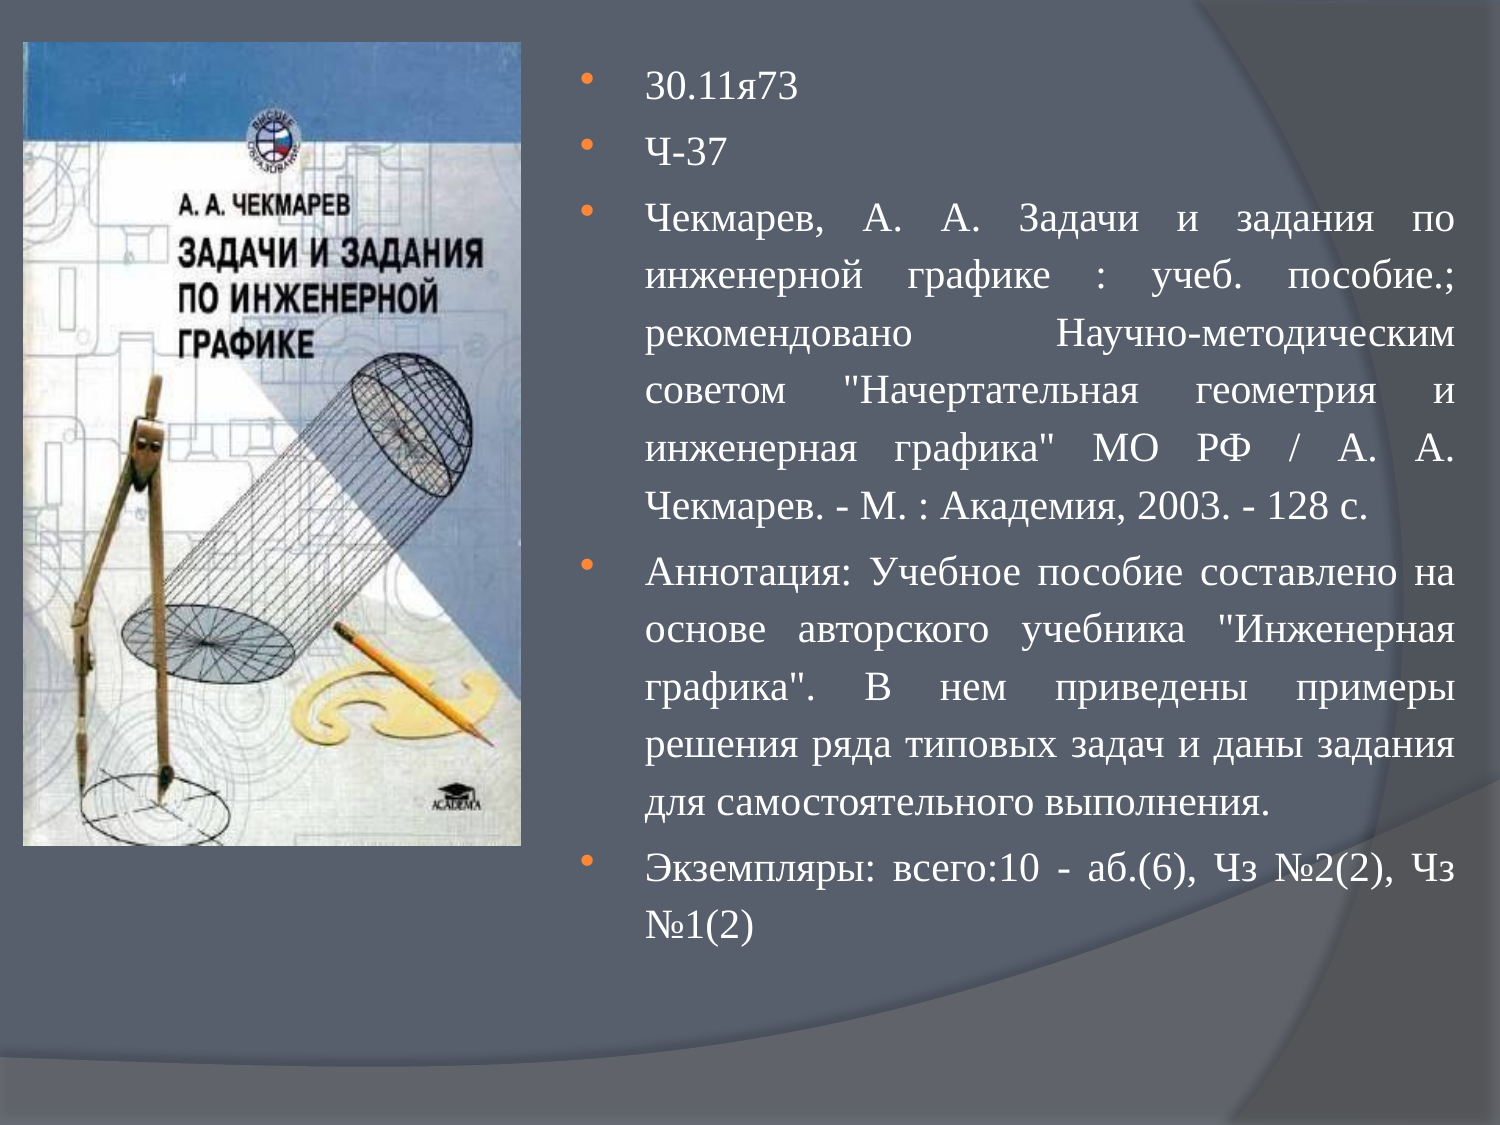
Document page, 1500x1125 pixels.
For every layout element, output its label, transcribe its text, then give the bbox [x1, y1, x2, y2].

picture [23, 42, 521, 847]
list 30.11я73 Ч-37 Чекмарев, А. А. Задачи и задания по инженерной графике : учеб. пособие.; рекомендовано Научно-методическим советом "Начертательная геометрия и инженерная графика" МО РФ / А. А. Чекмарев. - М. : Академия, 2003. - 128 с. Аннотация: Учебное пособие составлено на основе авторского учебника "Инженерная графика". В нем приведены примеры решения ряда типовых задач и даны задания для самостоятельного выполнения. Экземпляры: всего:10 - аб.(6), Чз №2(2), Чз №1(2) [561, 42, 1471, 1059]
